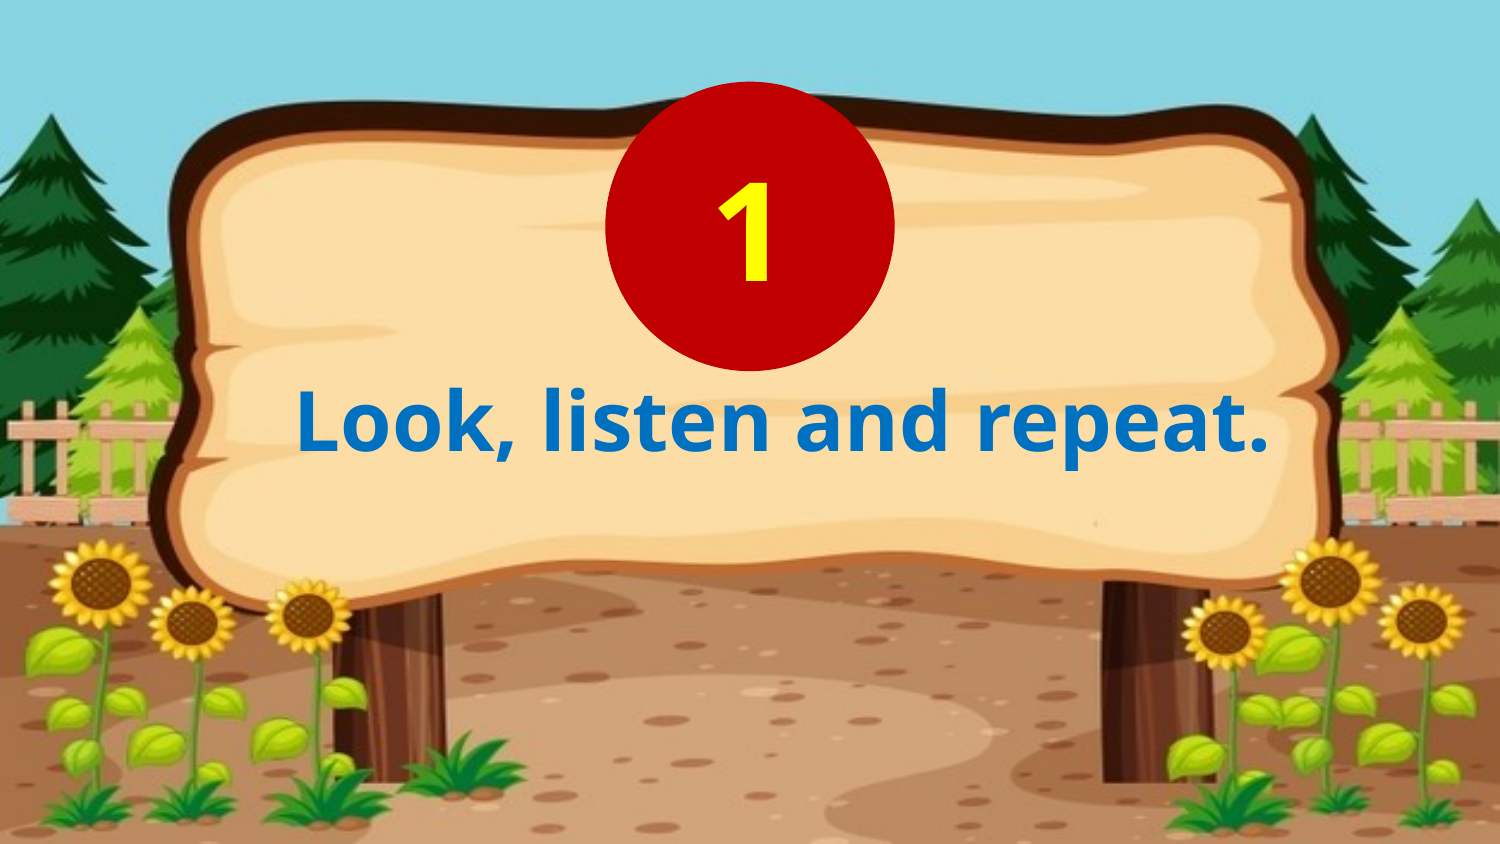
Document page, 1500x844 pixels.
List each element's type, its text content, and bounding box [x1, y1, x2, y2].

text_box Look, listen and repeat. [150, 352, 1416, 513]
picture [0, 0, 1500, 844]
text_box 1 [603, 79, 897, 374]
